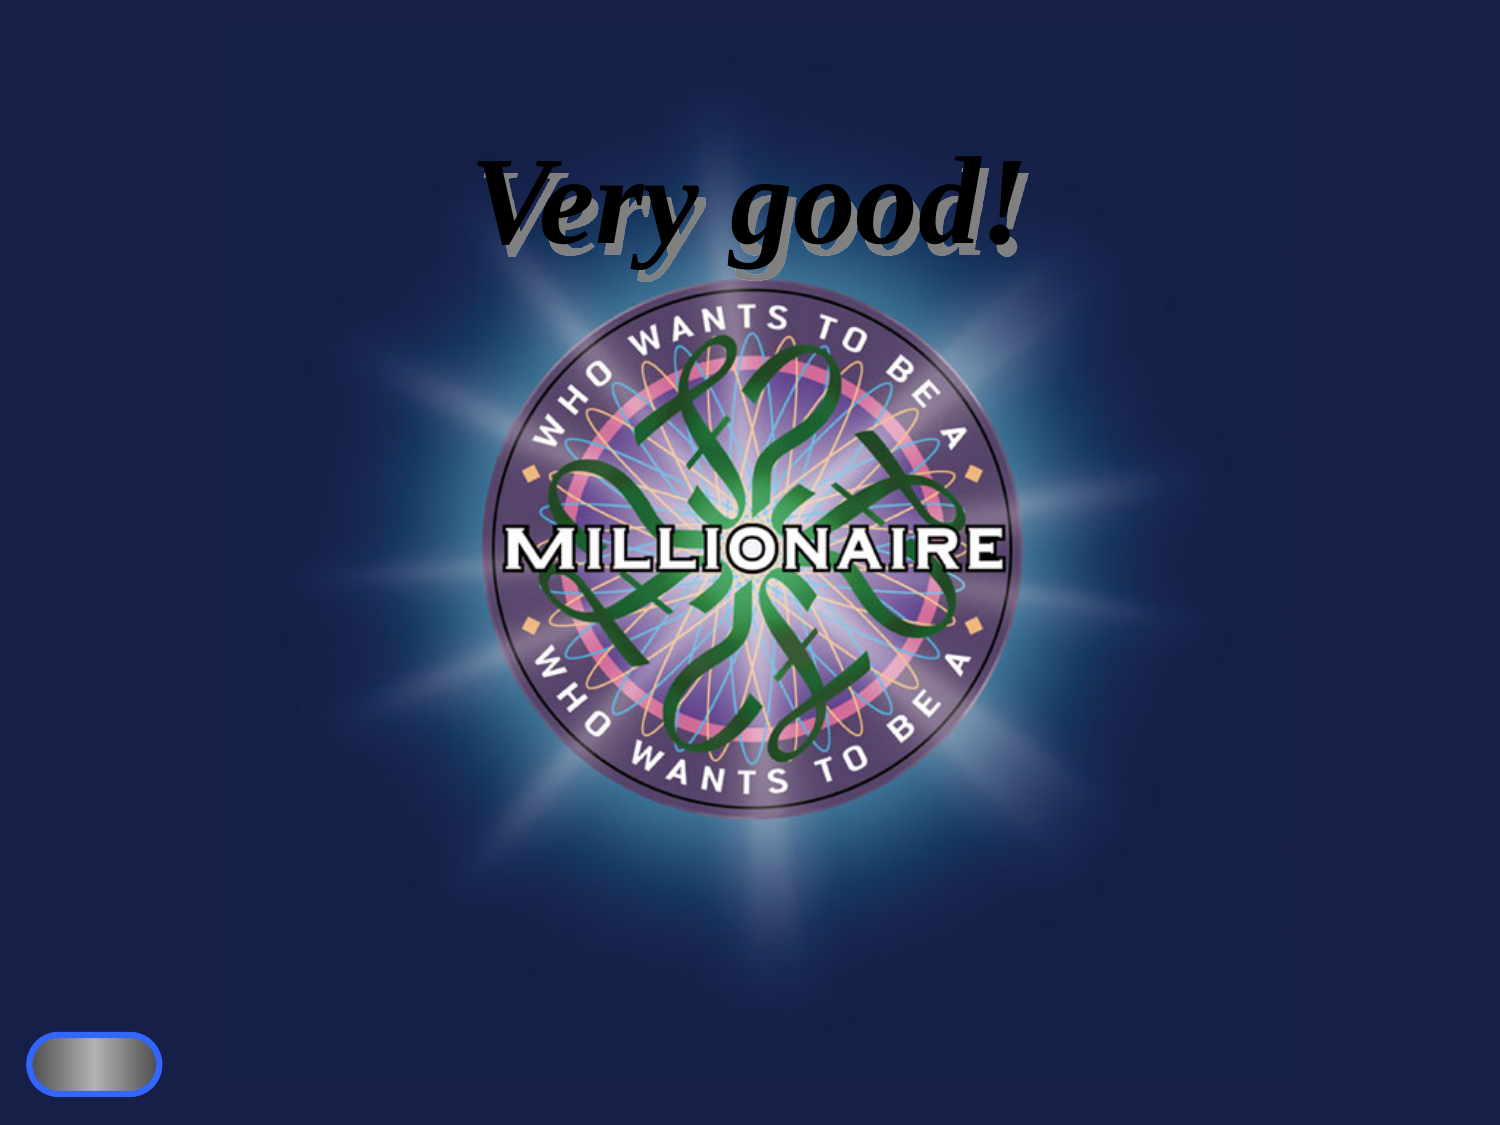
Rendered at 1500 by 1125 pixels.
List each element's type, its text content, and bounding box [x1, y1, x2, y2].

text_box [29, 1034, 160, 1094]
title Very good! [112, 99, 1388, 288]
picture [0, 0, 1500, 1125]
